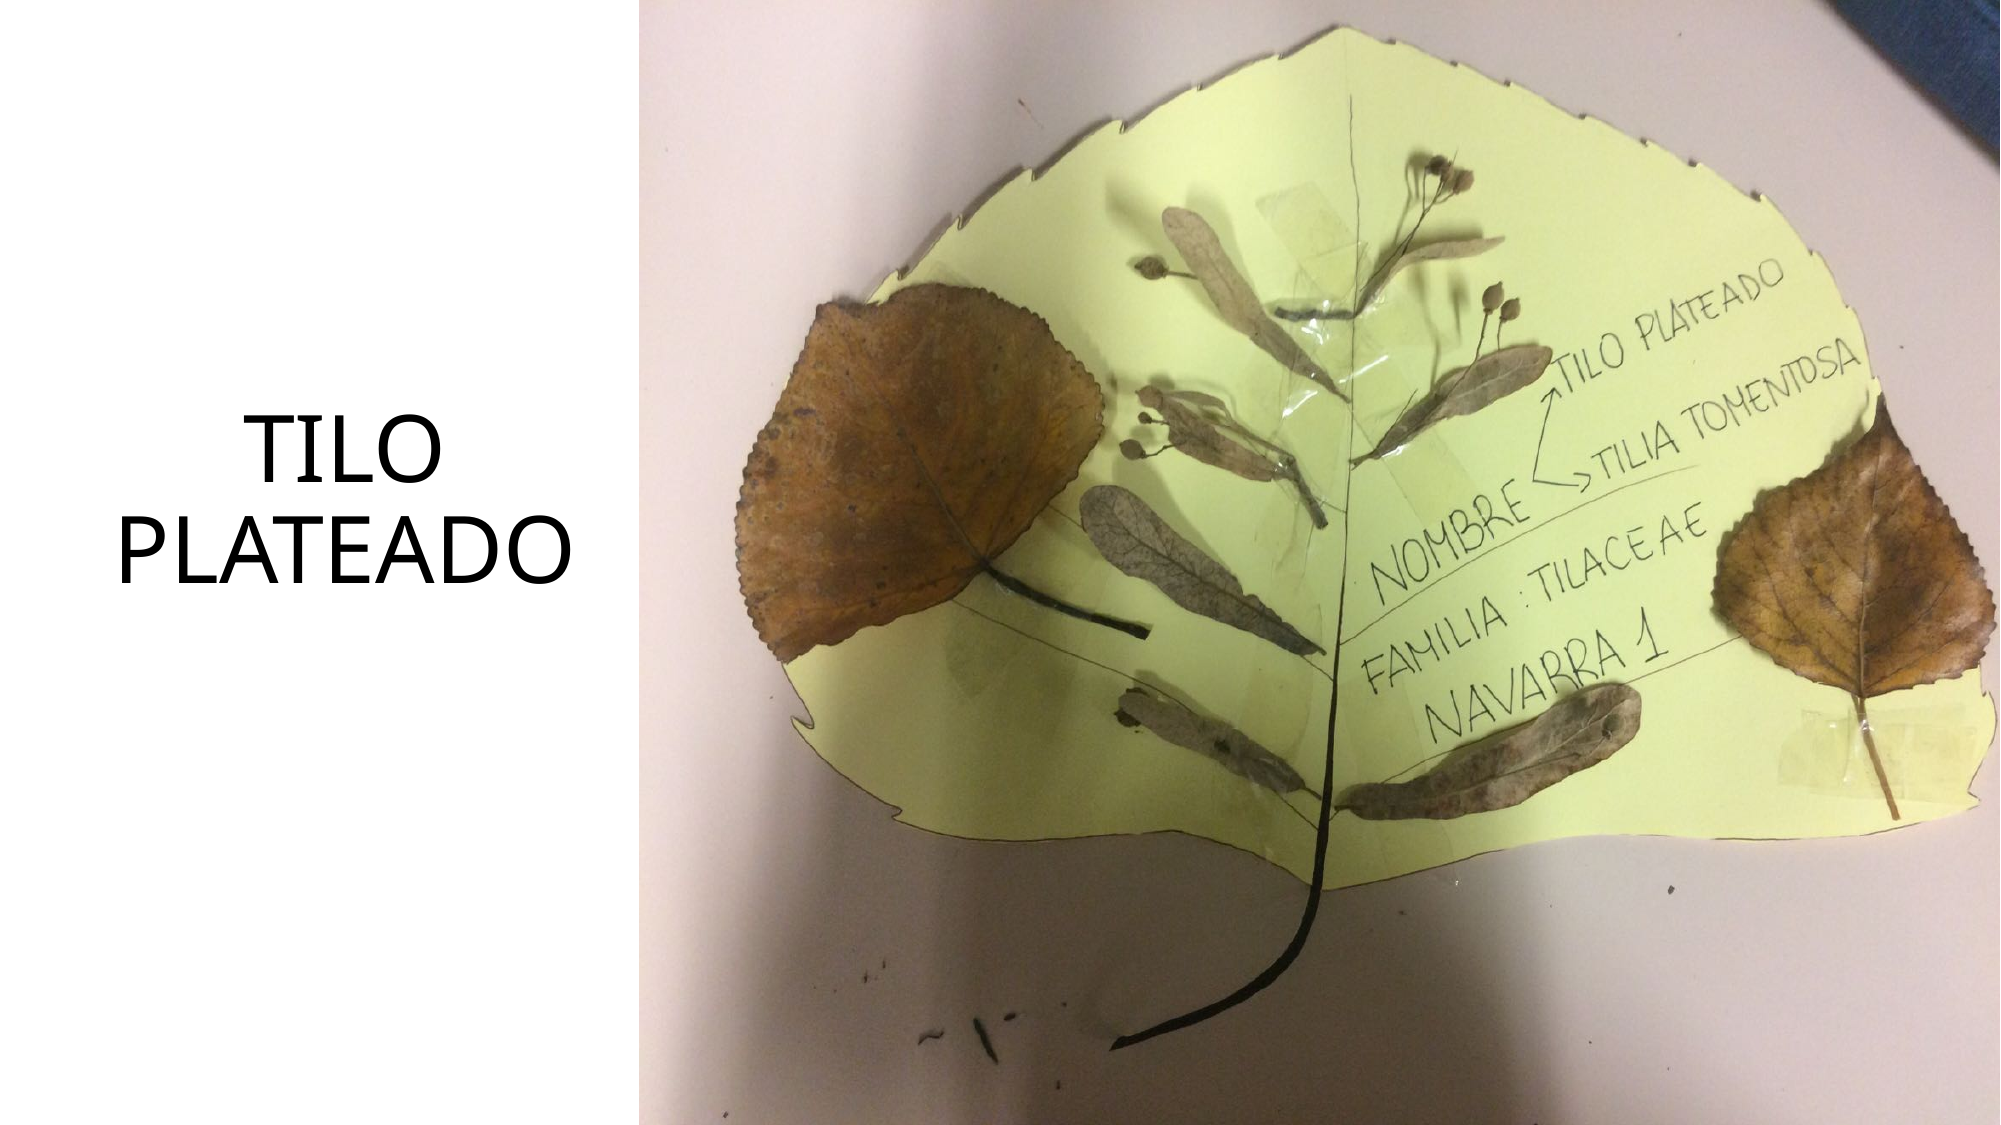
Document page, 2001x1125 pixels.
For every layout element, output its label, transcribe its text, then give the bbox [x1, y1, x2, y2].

title TILO PLATEADO [0, 393, 638, 612]
picture [639, 0, 2000, 1125]
